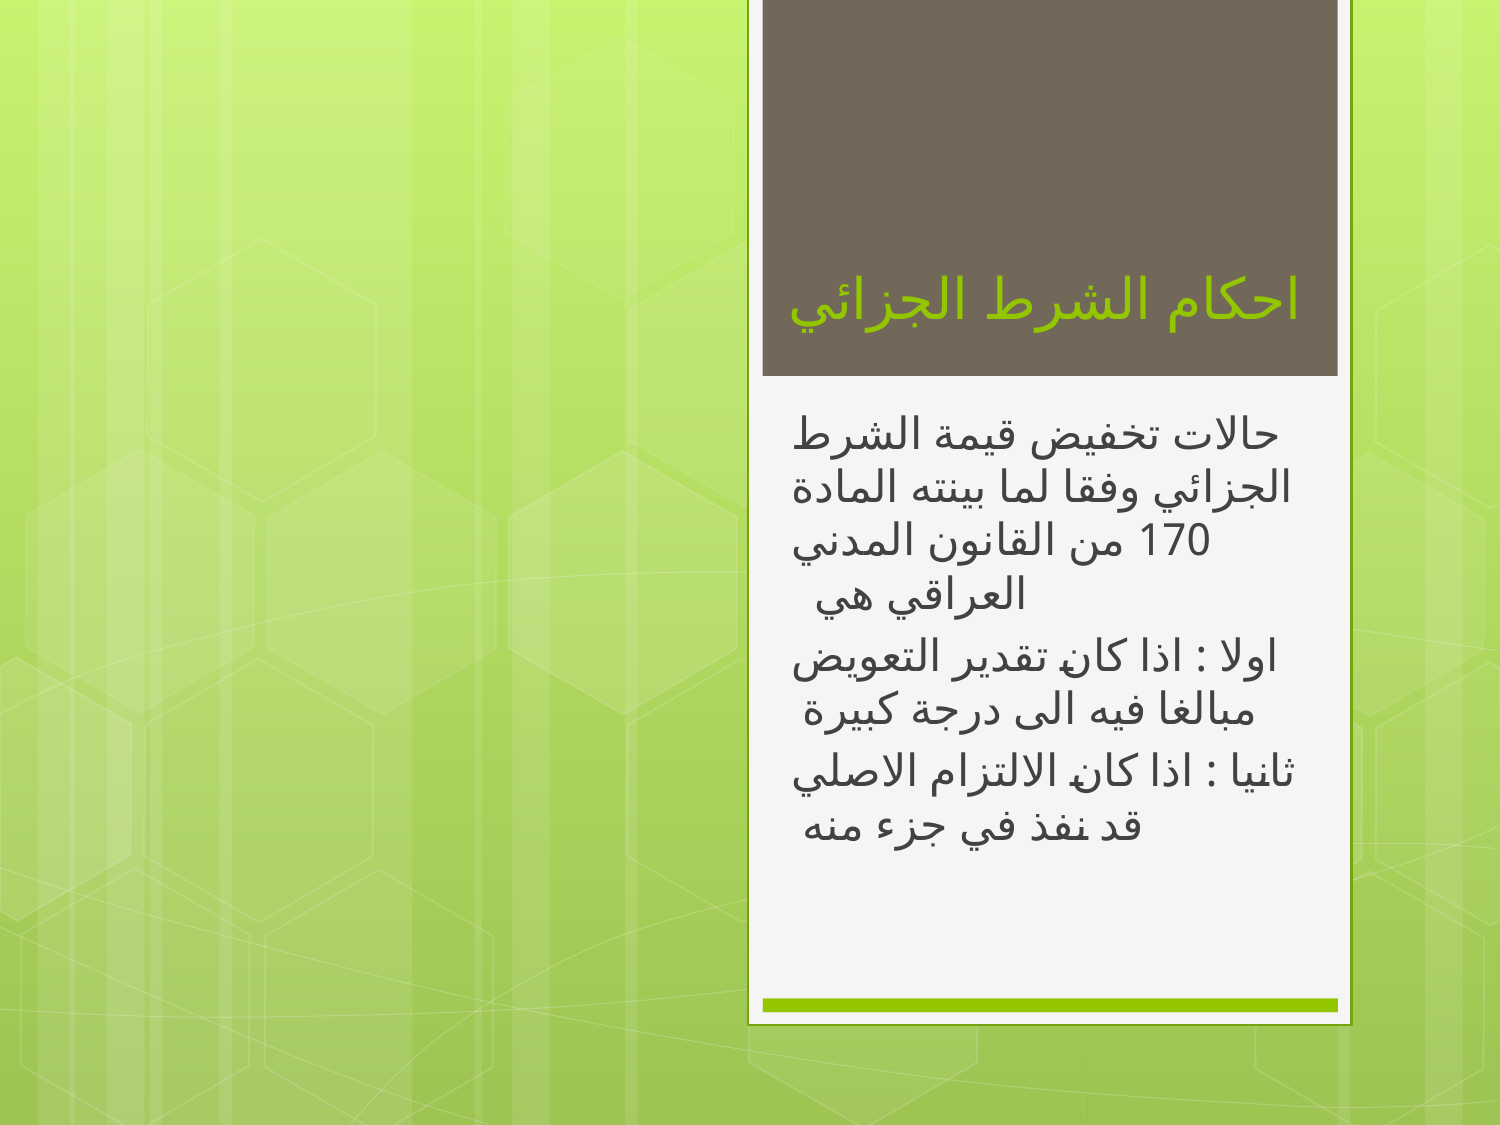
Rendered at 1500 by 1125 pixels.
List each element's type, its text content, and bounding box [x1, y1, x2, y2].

subtitle حالات تخفيض قيمة الشرط الجزائي وفقا لما بينته المادة 170 من القانون المدني العراقي هي اولا : اذا كان تقدير التعويض مبالغا فيه الى درجة كبيرة ثانيا : اذا كان الالتزام الاصلي قد نفذ في جزء منه [776, 397, 1320, 933]
title احكام الشرط الجزائي [773, 196, 1318, 338]
